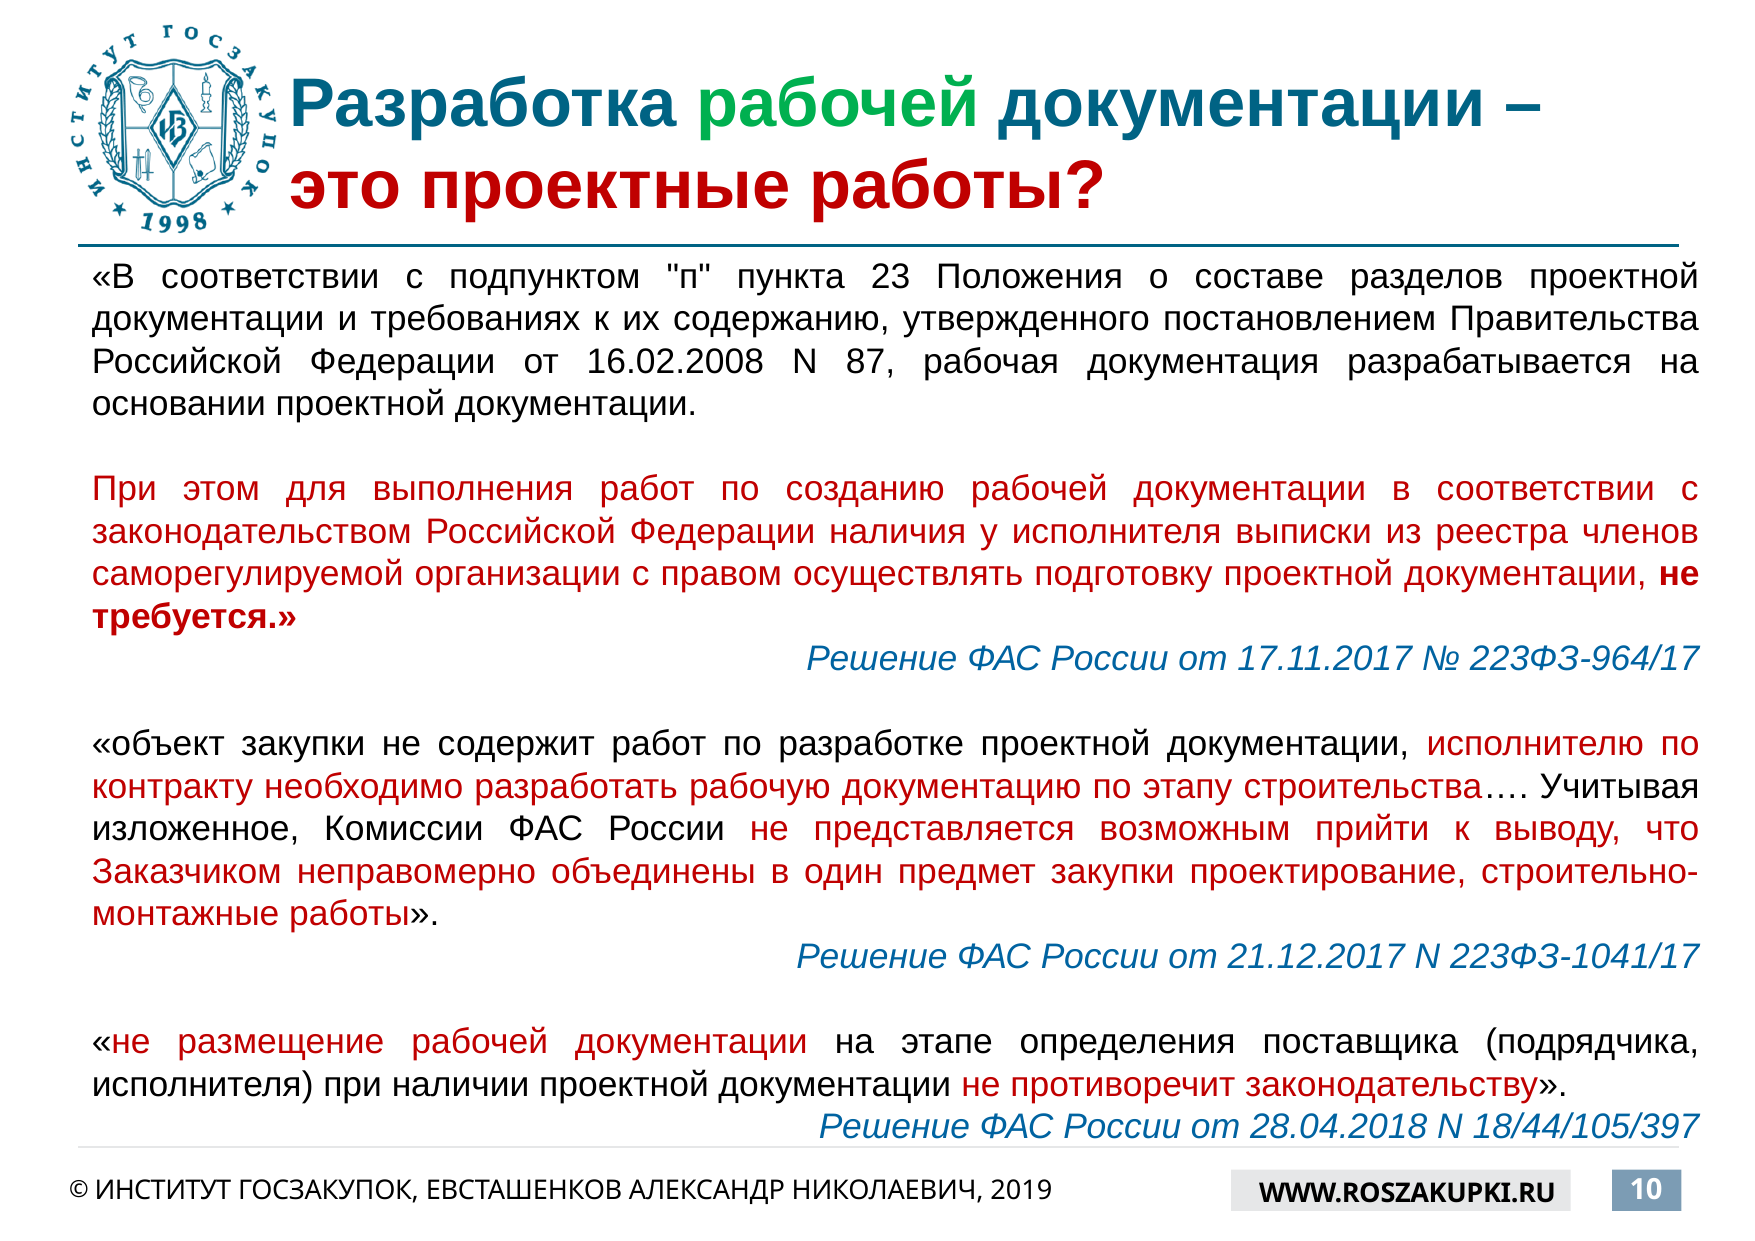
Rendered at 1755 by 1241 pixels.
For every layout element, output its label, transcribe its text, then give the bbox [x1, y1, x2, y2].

list «В соответствии с подпунктом "п" пункта 23 Положения о составе разделов проектной документации и требованиях к их содержанию, утвержденного постановлением Правительства Российской Федерации от 16.02.2008 N 87, рабочая документация разрабатывается на основании проектной документации. При этом для выполнения работ по созданию рабочей документации в соответствии с законодательством Российской Федерации наличия у исполнителя выписки из реестра членов саморегулируемой организации с правом осуществлять подготовку проектной документации, не требуется.» Решение ФАС России от 17.11.2017 № 223ФЗ-964/17 «объект закупки не содержит работ по разработке проектной документации, исполнителю по контракту необходимо разработать рабочую документацию по этапу строительства…. Учитывая изложенное, Комиссии ФАС России не представляется возможным прийти к выводу, что Заказчиком неправомерно объединены в один предмет закупки проектирование, строительно-монтажные работы». Решение ФАС России от 21.12.2017 N 223ФЗ-1041/17 «не размещение рабочей документации на этапе определения поставщика (подрядчика, исполнителя) при наличии проектной документации не противоречит законодательству». Решение ФАС России от 28.04.2018 N 18/44/105/397 [77, 245, 1715, 1071]
title Разработка рабочей документации – это проектные работы? [289, 56, 1684, 224]
picture [62, 17, 286, 241]
